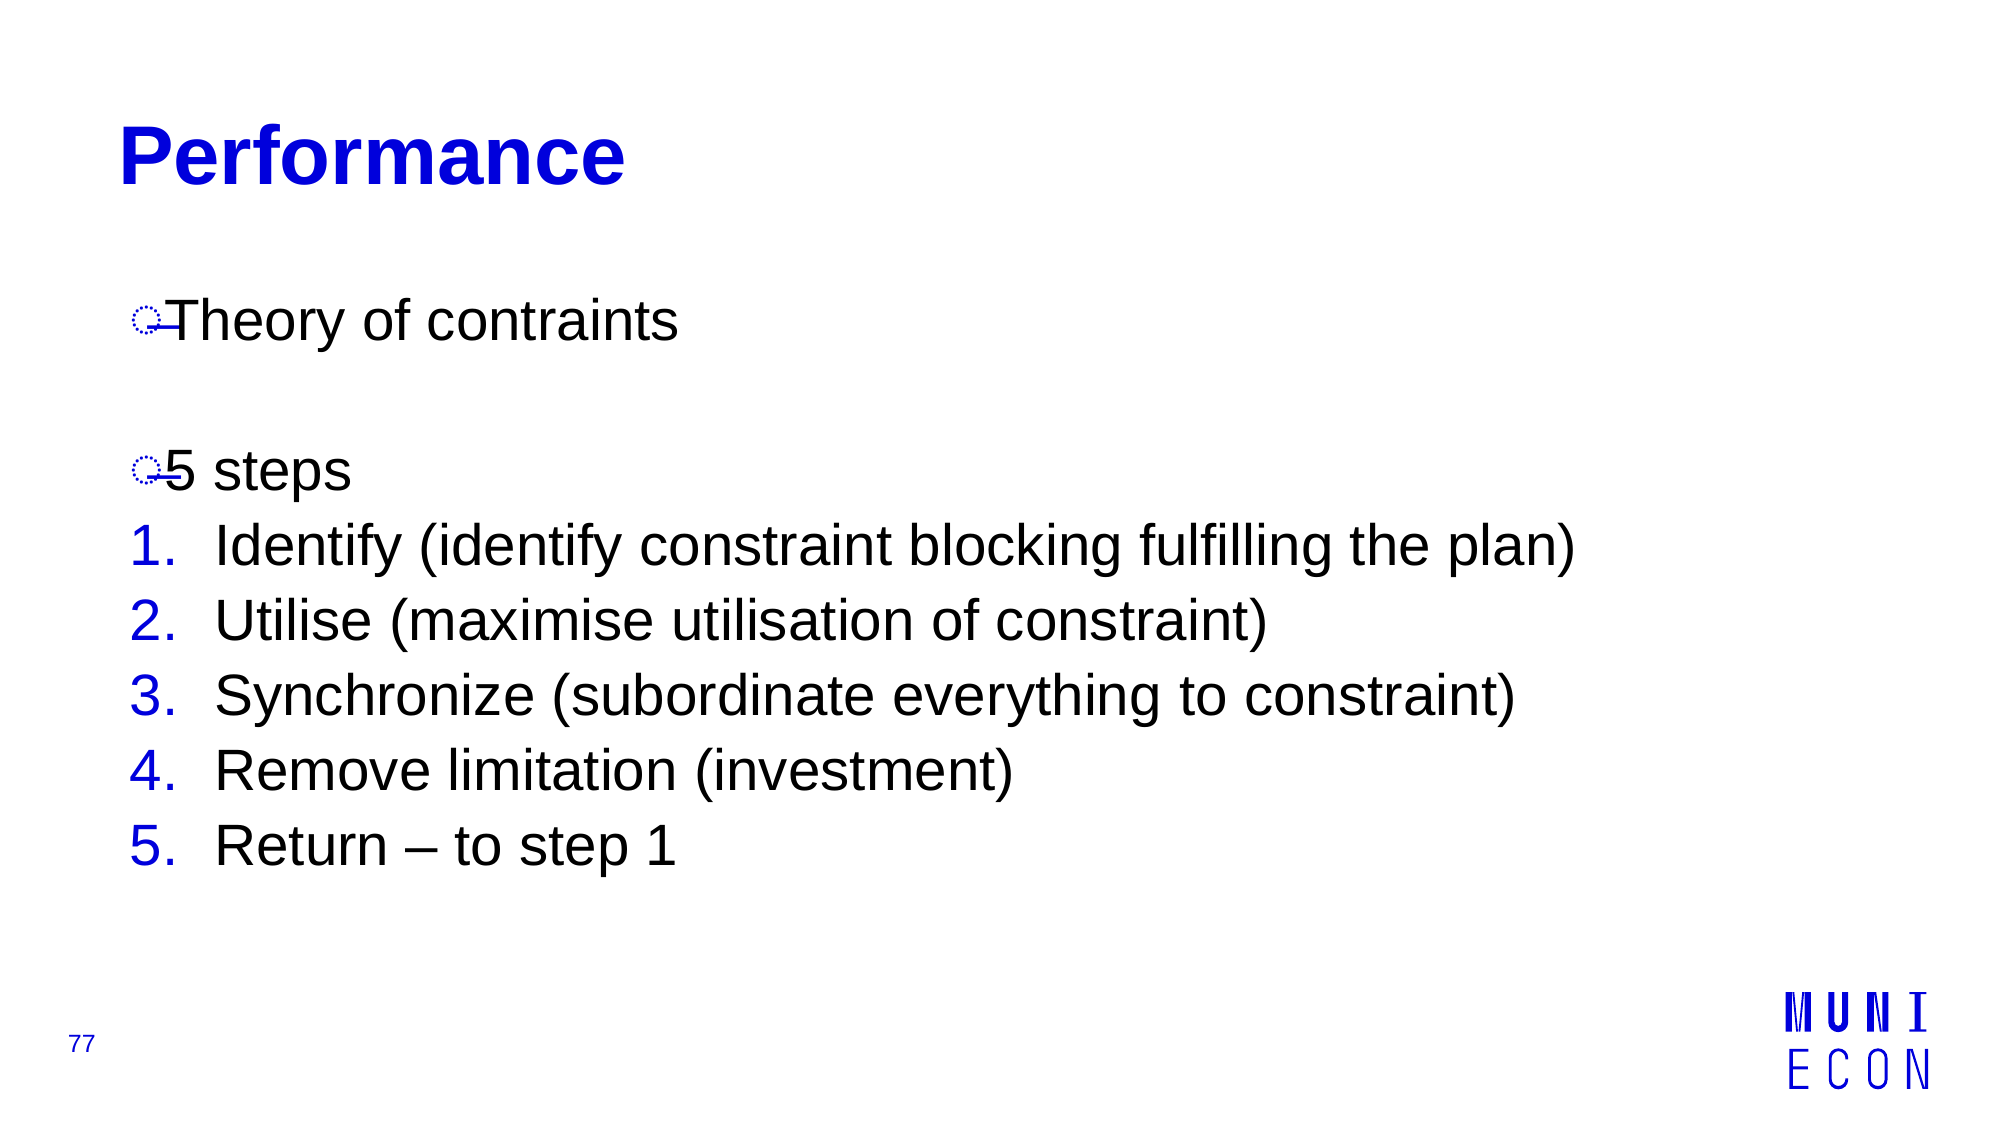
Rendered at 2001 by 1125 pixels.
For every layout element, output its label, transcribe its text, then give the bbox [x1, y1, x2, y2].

list Theory of contraints 5 steps Identify (identify constraint blocking fulfilling the plan) Utilise (maximise utilisation of constraint) Synchronize (subordinate everything to constraint) Remove limitation (investment) Return – to step 1 [118, 277, 1883, 957]
title Performance [118, 118, 1883, 193]
slide_number 77 [67, 1021, 110, 1063]
